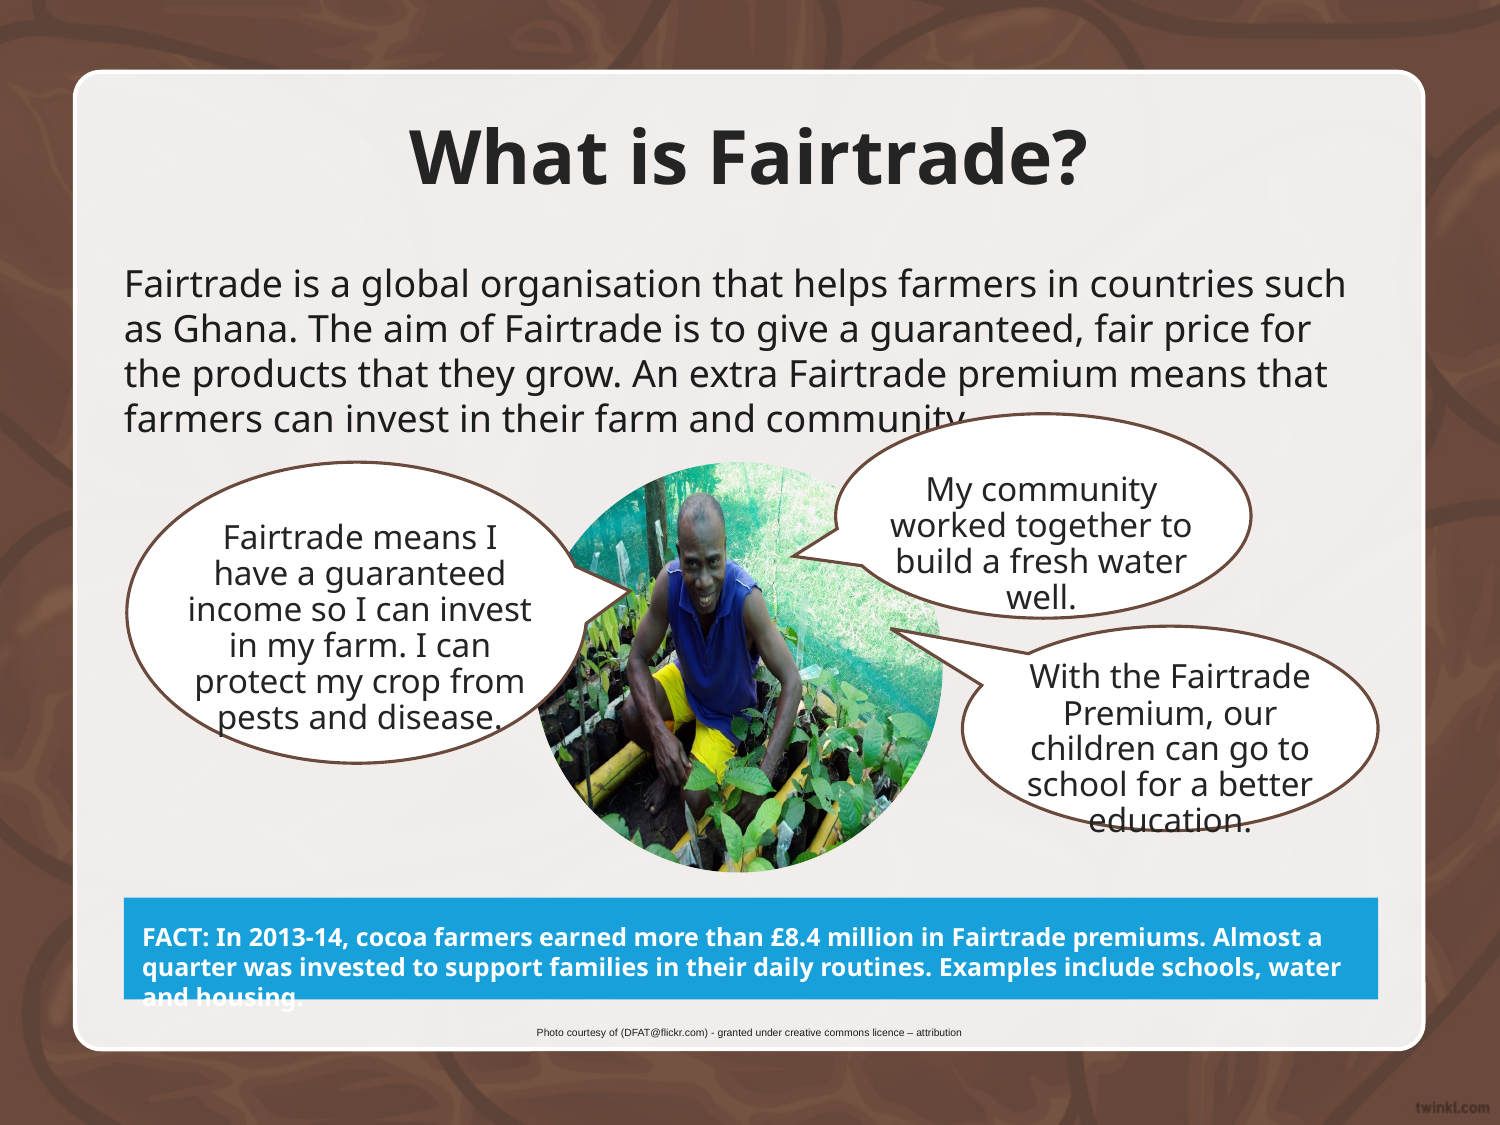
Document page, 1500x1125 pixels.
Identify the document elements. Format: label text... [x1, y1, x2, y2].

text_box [962, 626, 1379, 831]
text_box Photo courtesy of (DFAT@flickr.com) - granted under creative commons licence – attribution [457, 1024, 1043, 1041]
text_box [123, 897, 1380, 1000]
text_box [835, 413, 1251, 619]
picture [0, 0, 1500, 1125]
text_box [126, 462, 587, 764]
title What is Fairtrade? [75, 78, 1424, 242]
text_box Fairtrade is a global organisation that helps farmers in countries such as Ghana. The aim of Fairtrade is to give a guaranteed, fair price for the products that they grow. An extra Fairtrade premium means that farmers can invest in their farm and community. [123, 248, 1376, 452]
